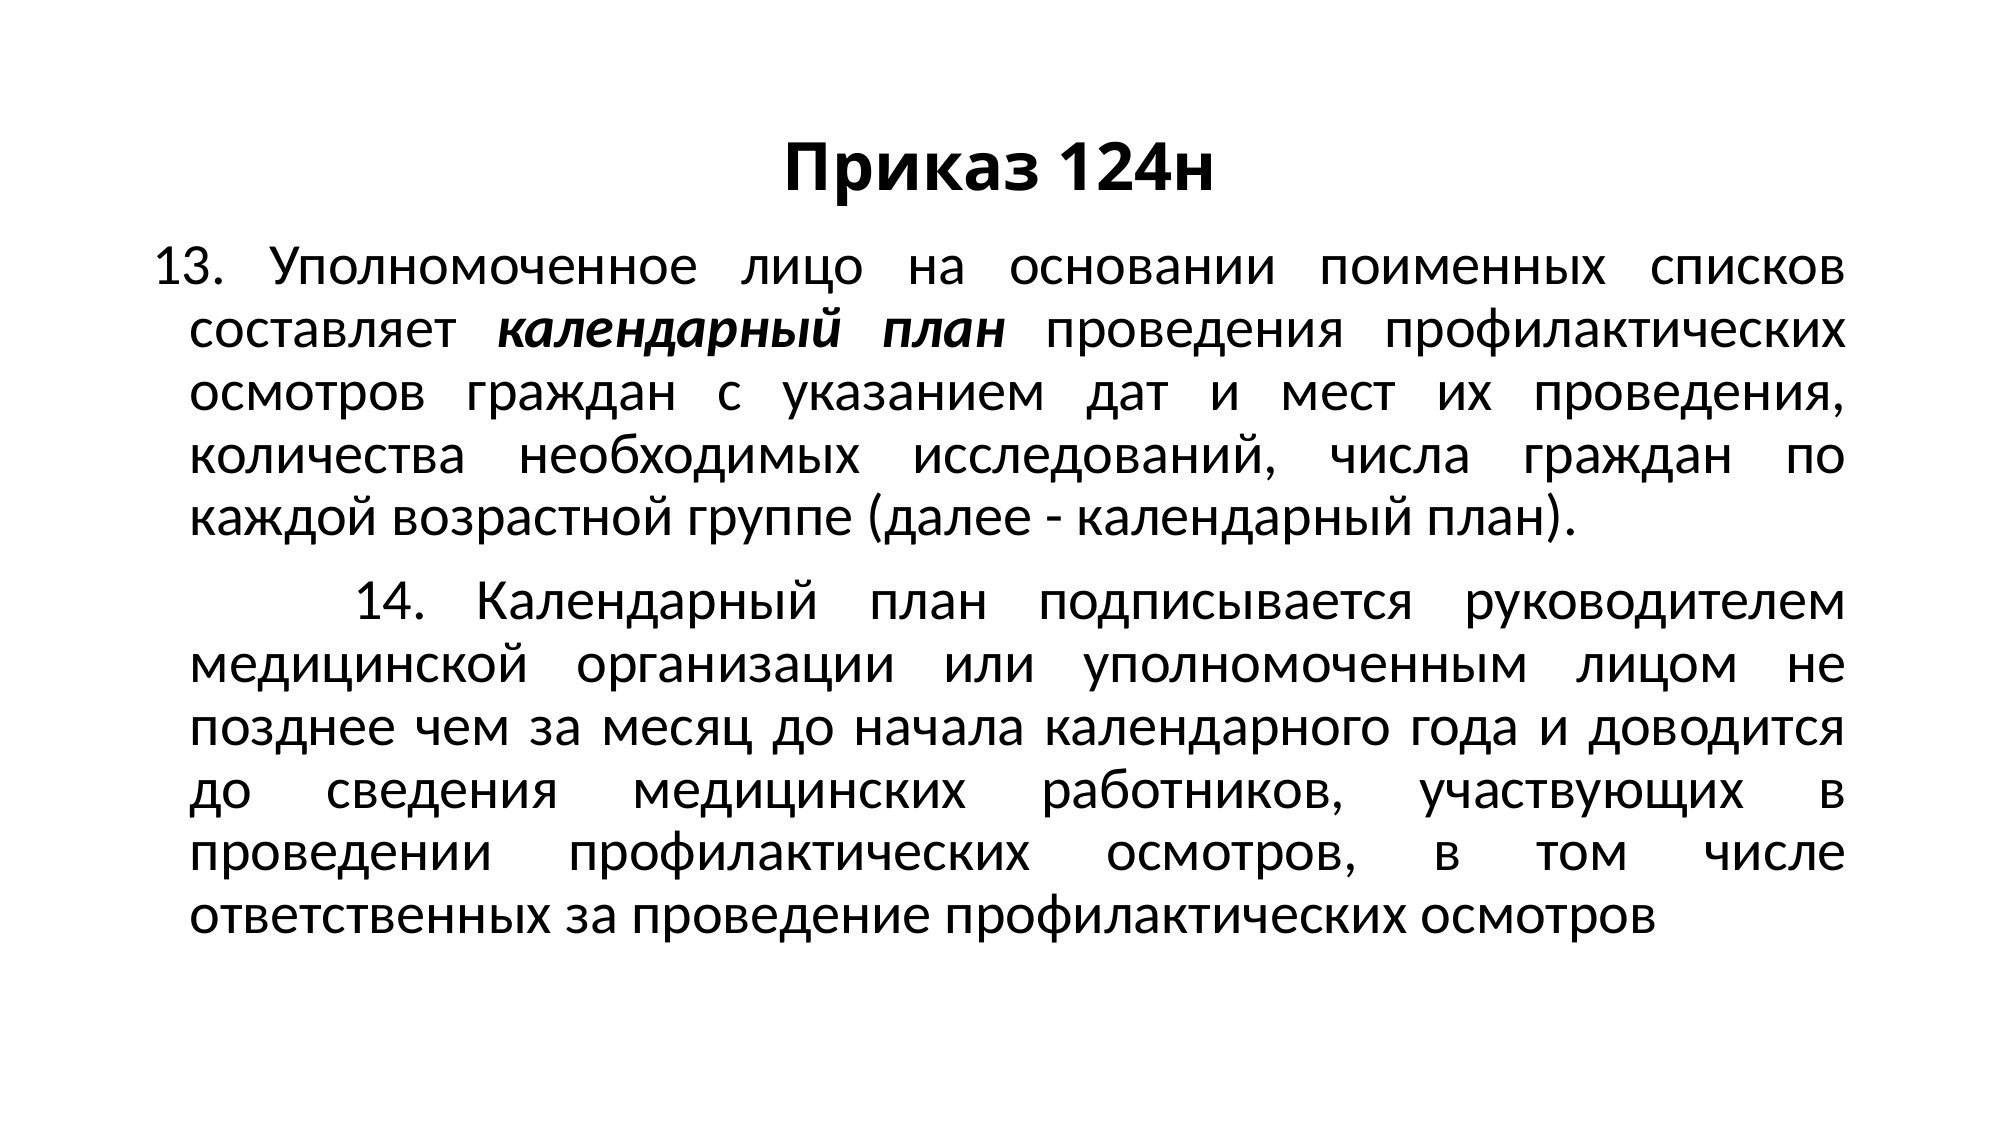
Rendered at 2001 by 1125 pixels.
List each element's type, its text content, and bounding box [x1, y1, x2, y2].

list 13. Уполномоченное лицо на основании поименных списков составляет календарный план проведения профилактических осмотров граждан с указанием дат и мест их проведения, количества необходимых исследований, числа граждан по каждой возрастной группе (далее - календарный план). 14. Календарный план подписывается руководителем медицинской организации или уполномоченным лицом не позднее чем за месяц до начала календарного года и доводится до сведения медицинских работников, участвующих в проведении профилактических осмотров, в том числе ответственных за проведение профилактических осмотров [137, 226, 1863, 1014]
title Приказ 124н [137, 59, 1863, 226]
